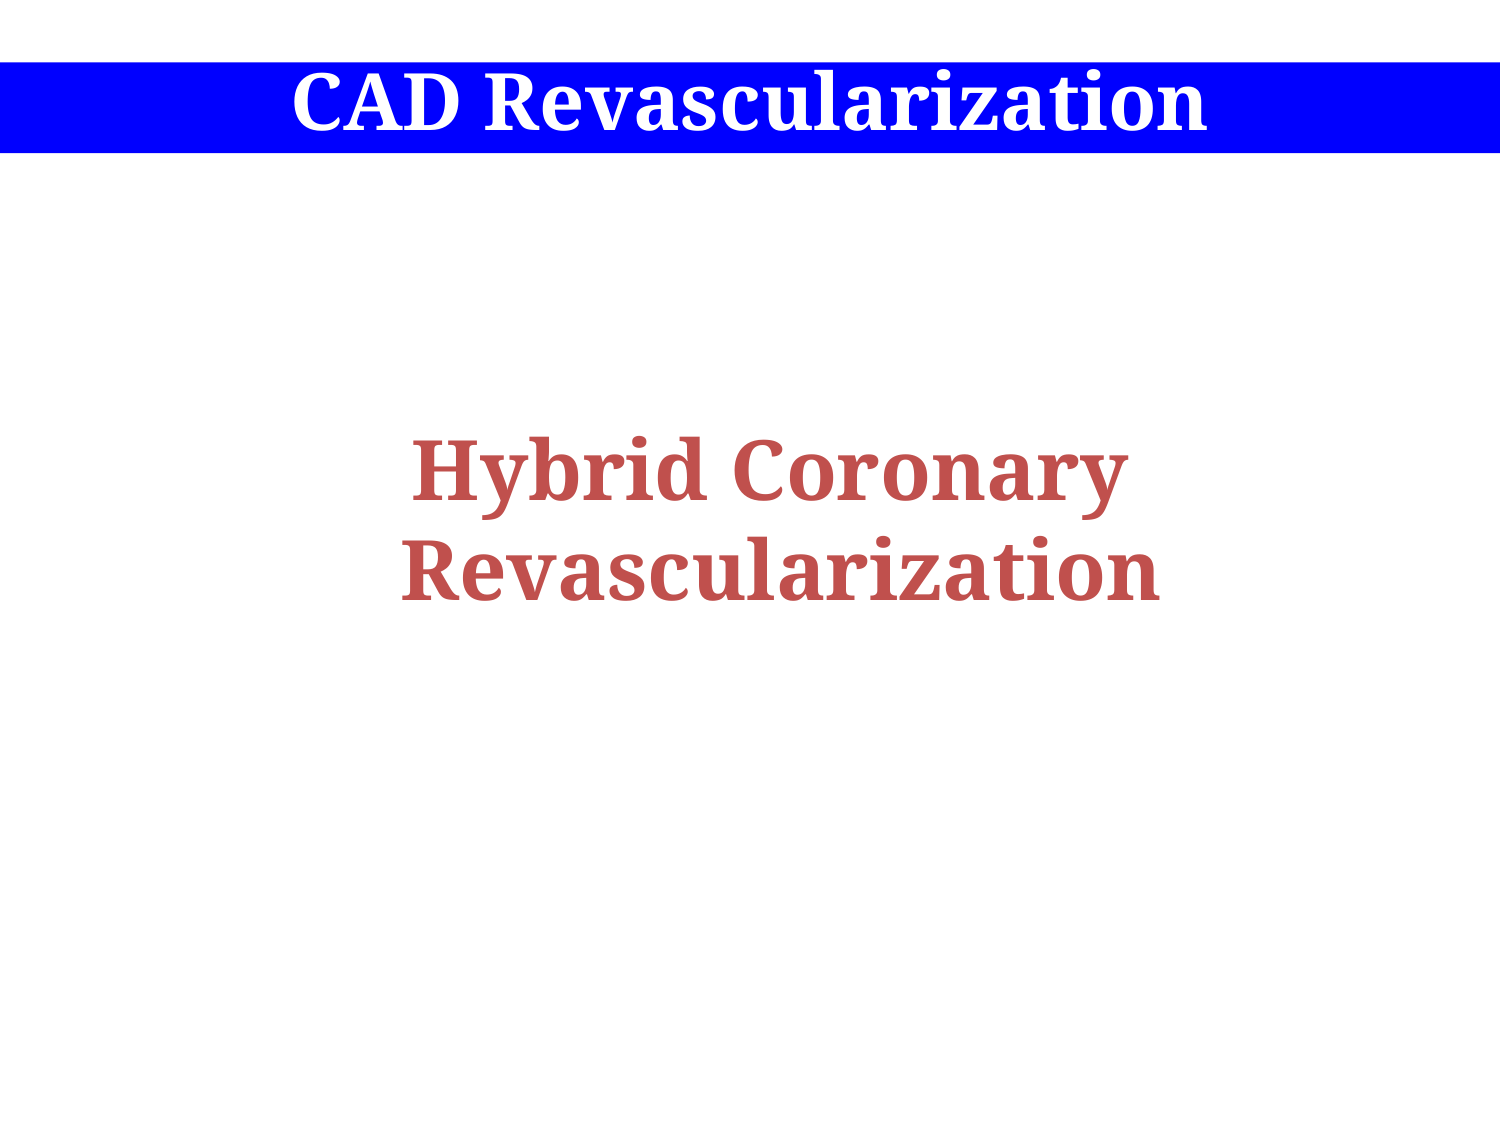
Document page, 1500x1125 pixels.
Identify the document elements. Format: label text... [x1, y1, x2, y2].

text_box CAD Revascularization [0, 62, 1500, 154]
text_box Hybrid Coronary Revascularization [87, 409, 1475, 625]
